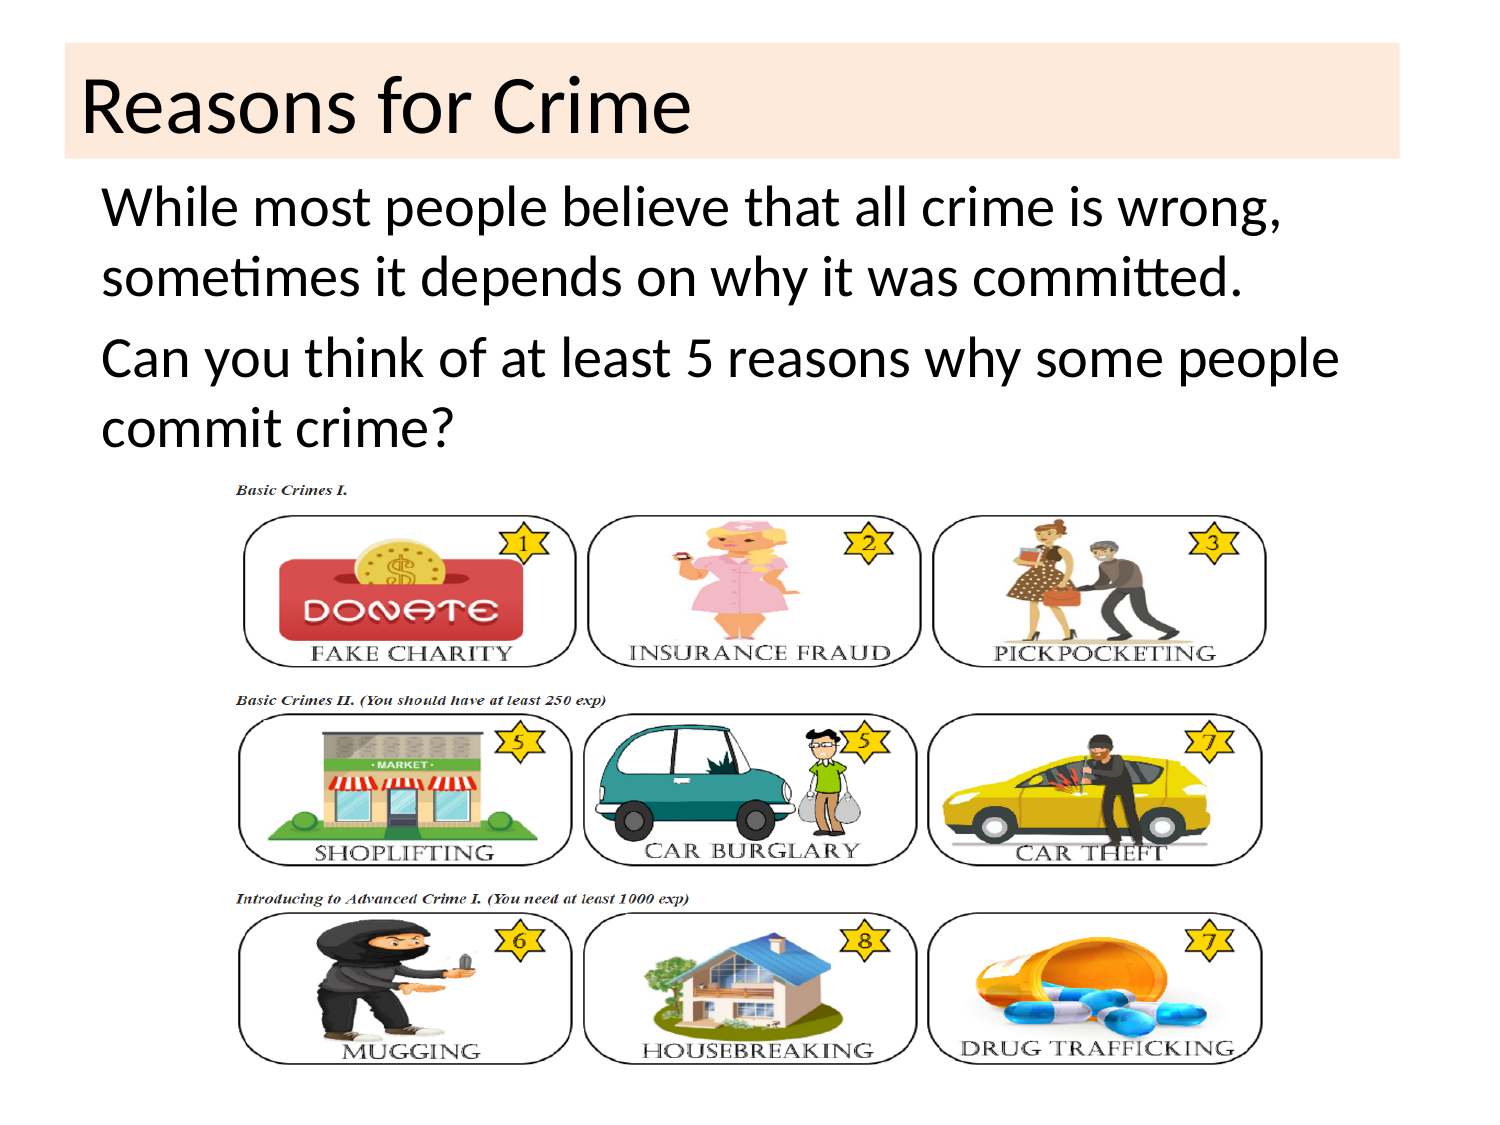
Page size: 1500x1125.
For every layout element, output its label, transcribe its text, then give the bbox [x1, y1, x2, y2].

list While most people believe that all crime is wrong, sometimes it depends on why it was committed. Can you think of at least 5 reasons why some people commit crime? [86, 160, 1437, 904]
title Reasons for Crime [64, 42, 1400, 159]
picture [229, 479, 1294, 1071]
